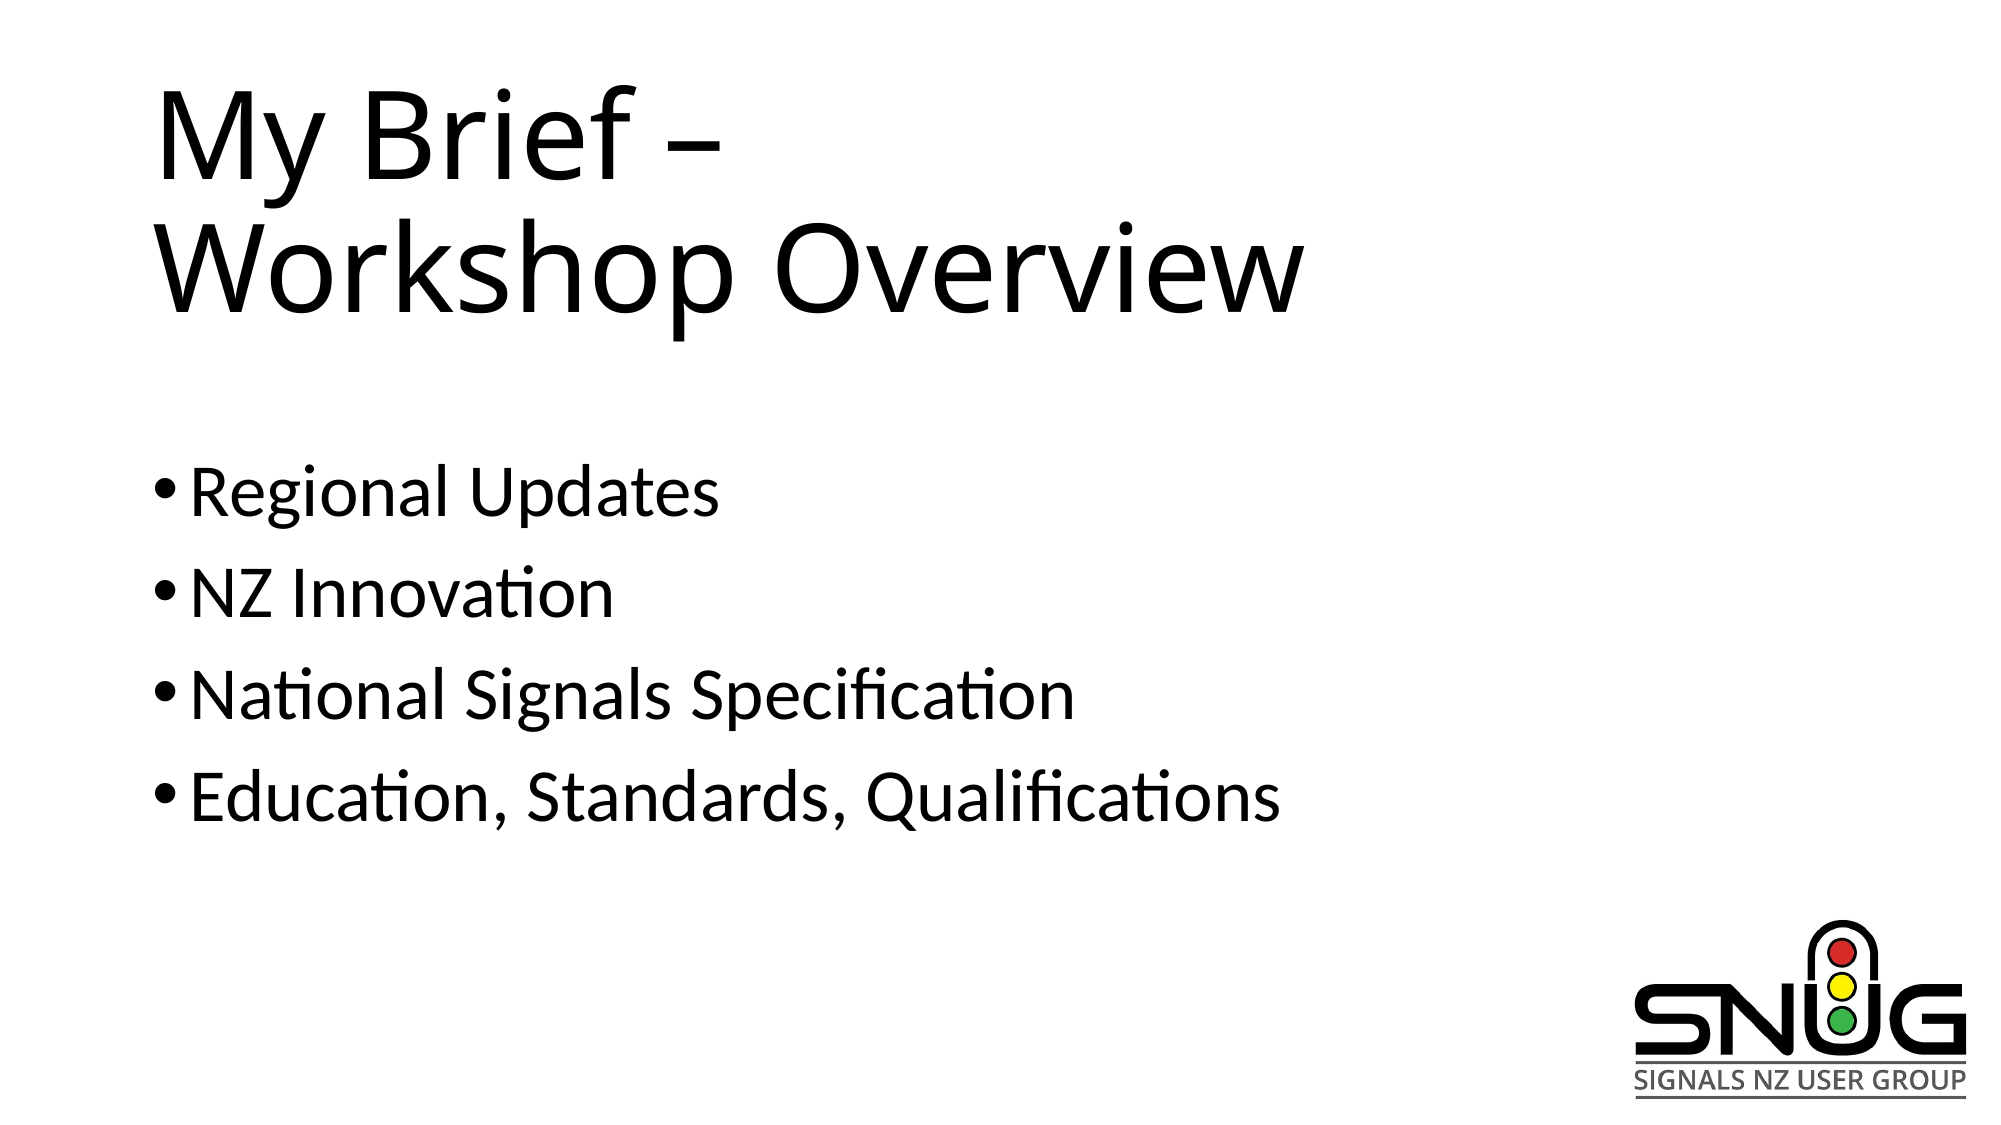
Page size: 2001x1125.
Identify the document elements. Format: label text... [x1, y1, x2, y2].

picture [1625, 912, 1977, 1107]
title My Brief – Workshop Overview [137, 65, 1863, 443]
list Regional Updates NZ Innovation National Signals Specification Education, Standards, Qualifications [137, 443, 1863, 1014]
